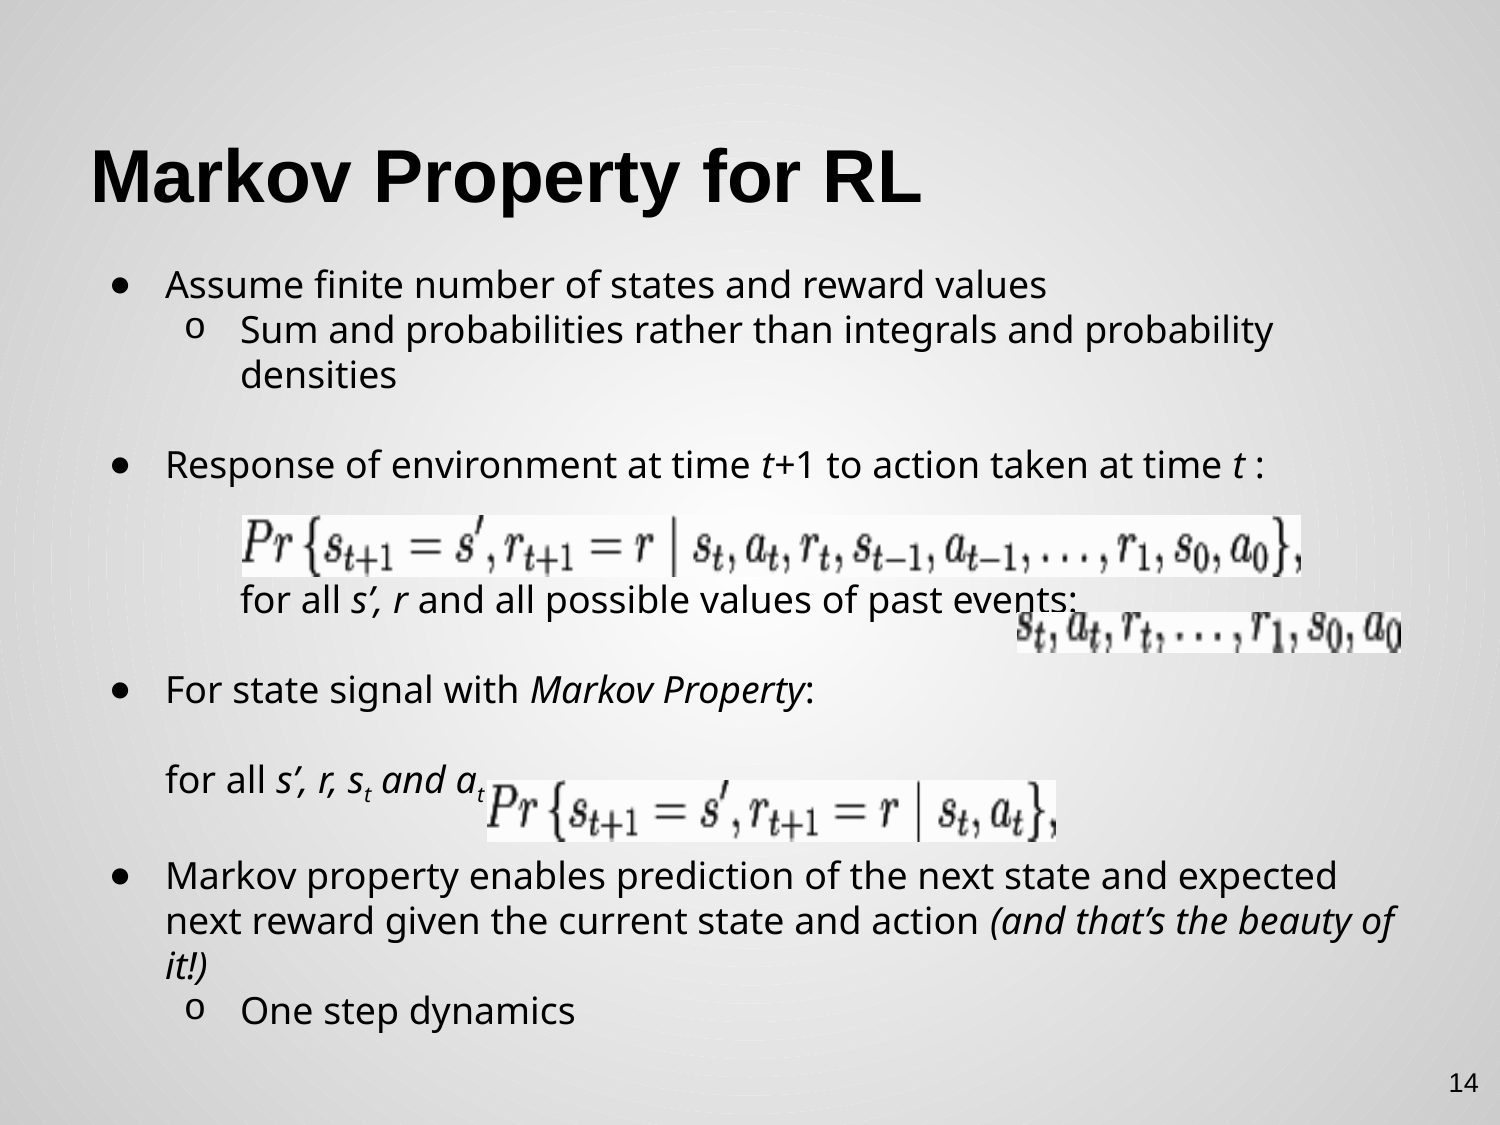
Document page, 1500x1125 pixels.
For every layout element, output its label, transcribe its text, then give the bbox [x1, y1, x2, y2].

slide_number 14 [1403, 1038, 1494, 1125]
title Markov Property for RL [75, 45, 1425, 233]
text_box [242, 514, 1401, 842]
list Assume finite number of states and reward values Sum and probabilities rather than integrals and probability densities Response of environment at time t+1 to action taken at time t : for all s’, r and all possible values of past events: For state signal with Markov Property: for all s’, r, st and at Markov property enables prediction of the next state and expected next reward given the current state and action (and that’s the beauty of it!) One step dynamics [75, 245, 1425, 1061]
